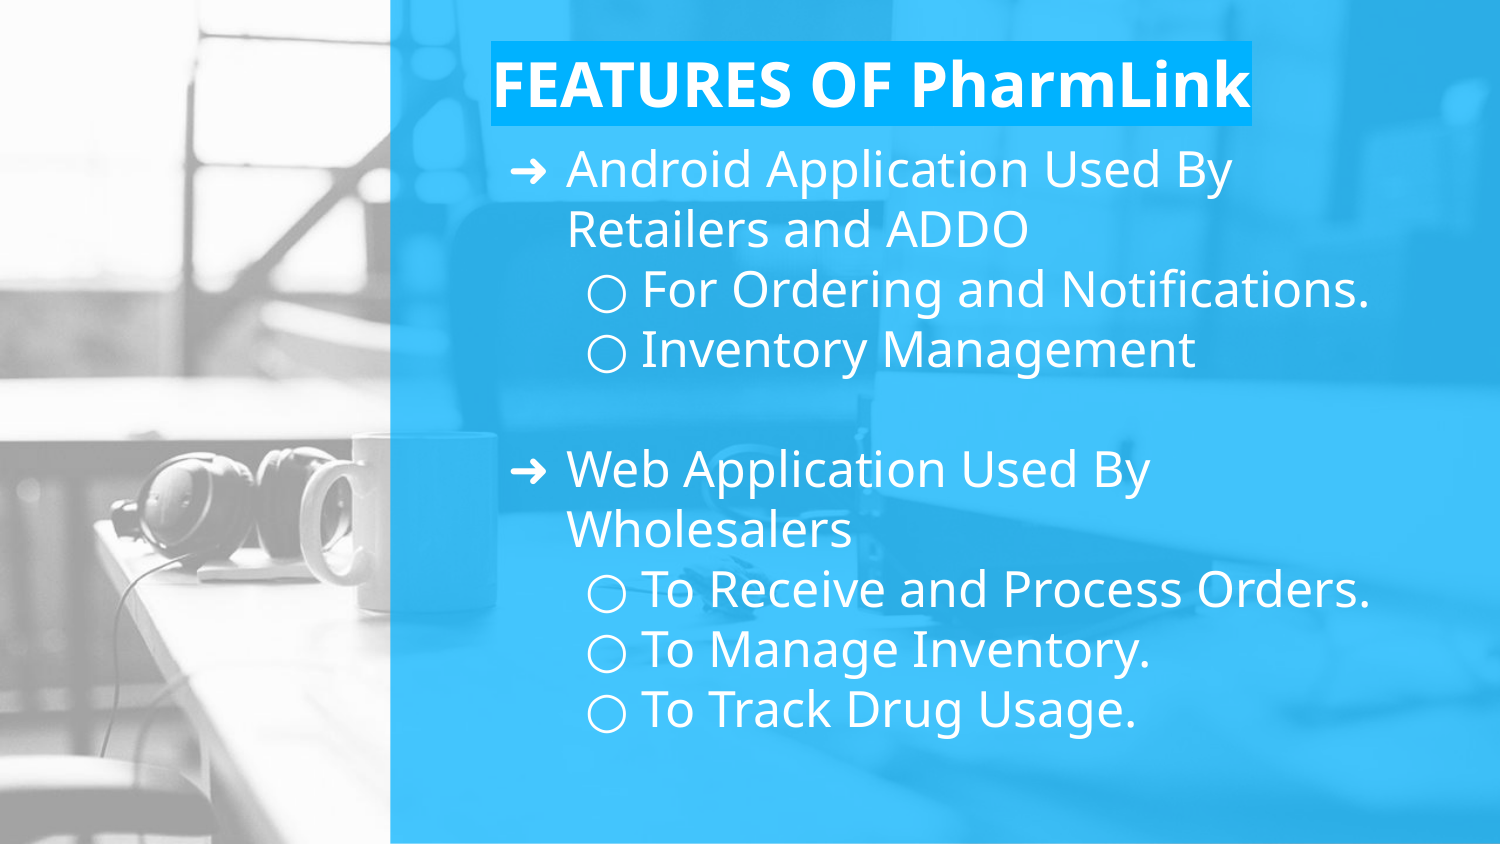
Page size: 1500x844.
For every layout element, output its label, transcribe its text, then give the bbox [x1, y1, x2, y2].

list Android Application Used By Retailers and ADDO For Ordering and Notifications. Inventory Management Web Application Used By Wholesalers To Receive and Process Orders. To Manage Inventory. To Track Drug Usage. [476, 122, 1459, 636]
picture [390, 0, 1500, 844]
title FEATURES OF PharmLink [476, 30, 1415, 133]
